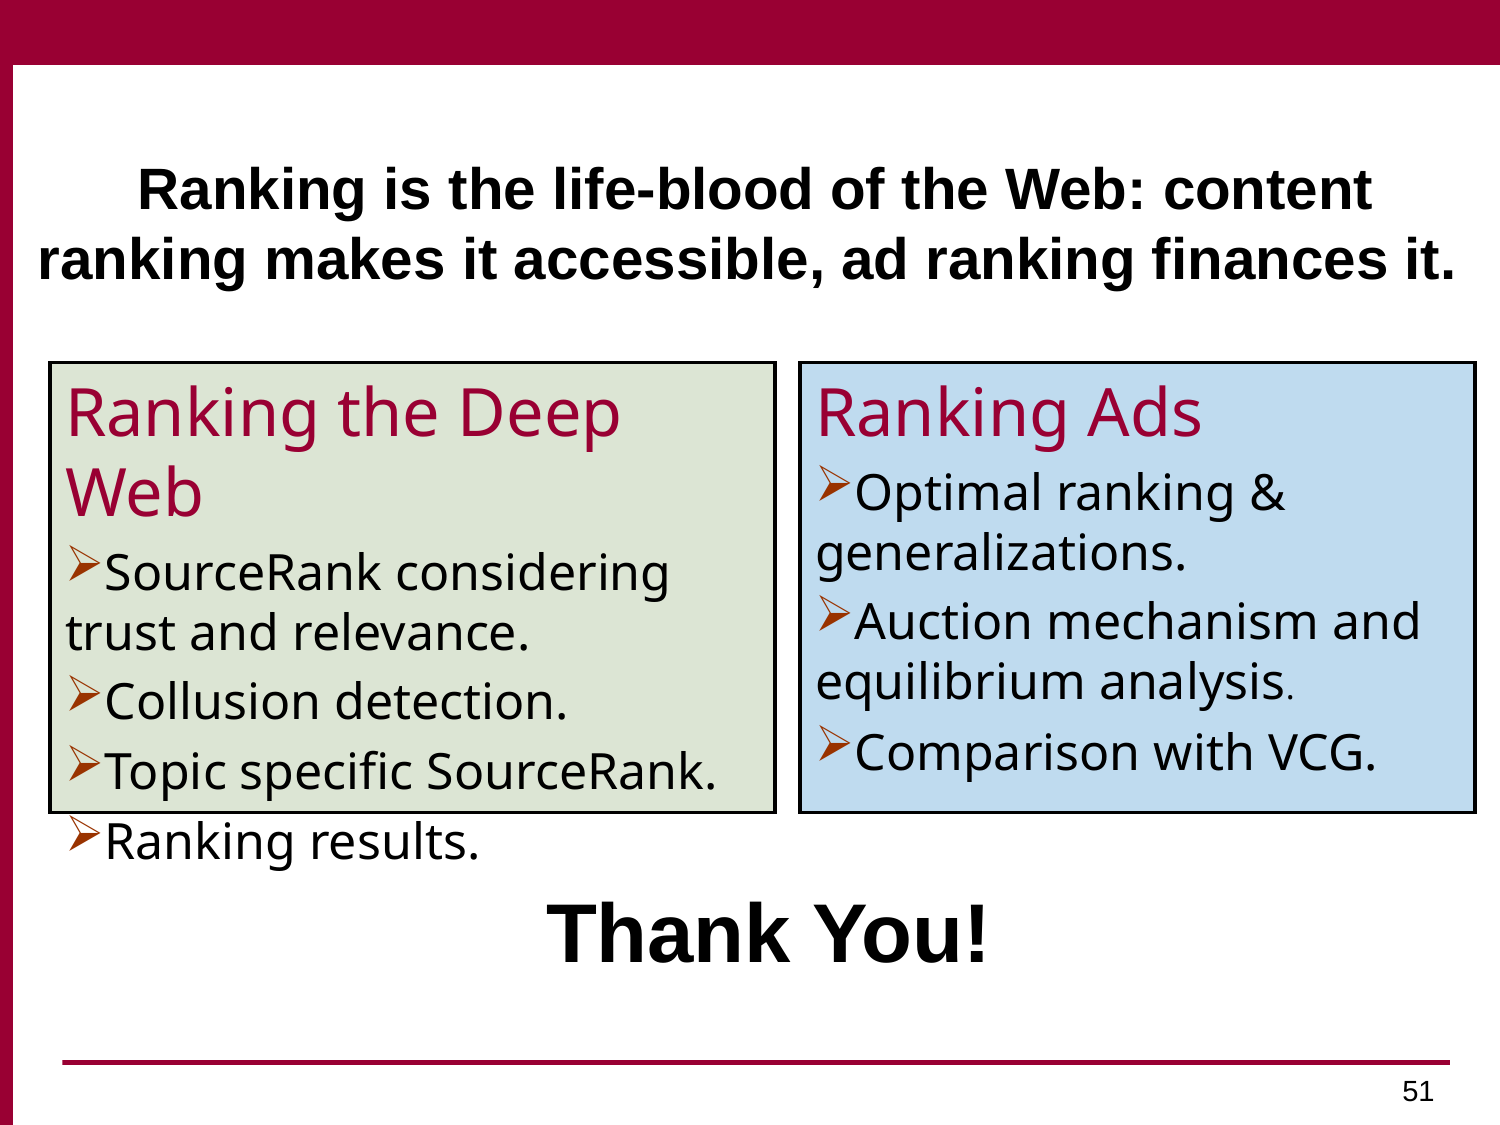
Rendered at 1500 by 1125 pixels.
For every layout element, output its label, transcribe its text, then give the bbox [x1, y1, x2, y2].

text_box Thank You! [62, 871, 1475, 987]
slide_number 51 [1387, 1065, 1475, 1125]
list Ranking the Deep Web SourceRank considering trust and relevance. Collusion detection. Topic specific SourceRank. Ranking results. [49, 362, 776, 813]
list Ranking Ads Optimal ranking & generalizations. Auction mechanism and equilibrium analysis. Comparison with VCG. [799, 362, 1476, 813]
text_box Ranking is the life-blood of the Web: content ranking makes it accessible, ad ranking finances it. [12, 143, 1500, 299]
